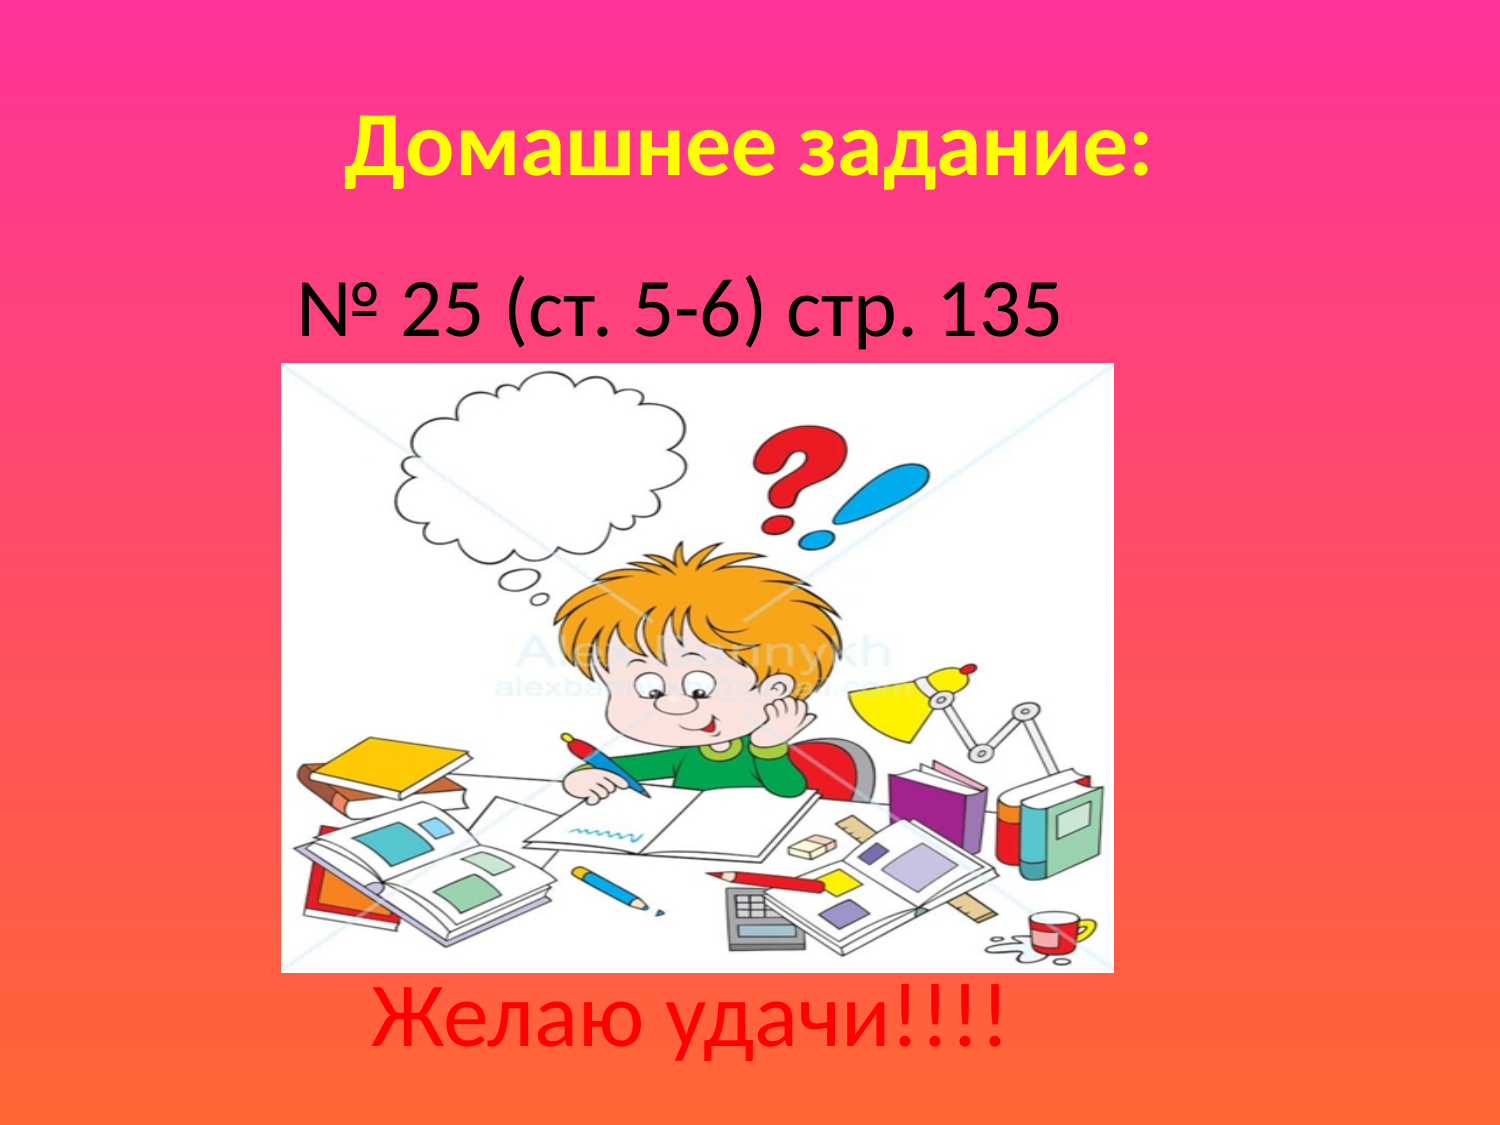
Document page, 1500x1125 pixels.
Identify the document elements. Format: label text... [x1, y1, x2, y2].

title Домашнее задание: [75, 45, 1425, 233]
list № 25 (ст. 5-6) стр. 135 Желаю удачи!!!! [0, 246, 1500, 1125]
picture [280, 363, 1114, 973]
